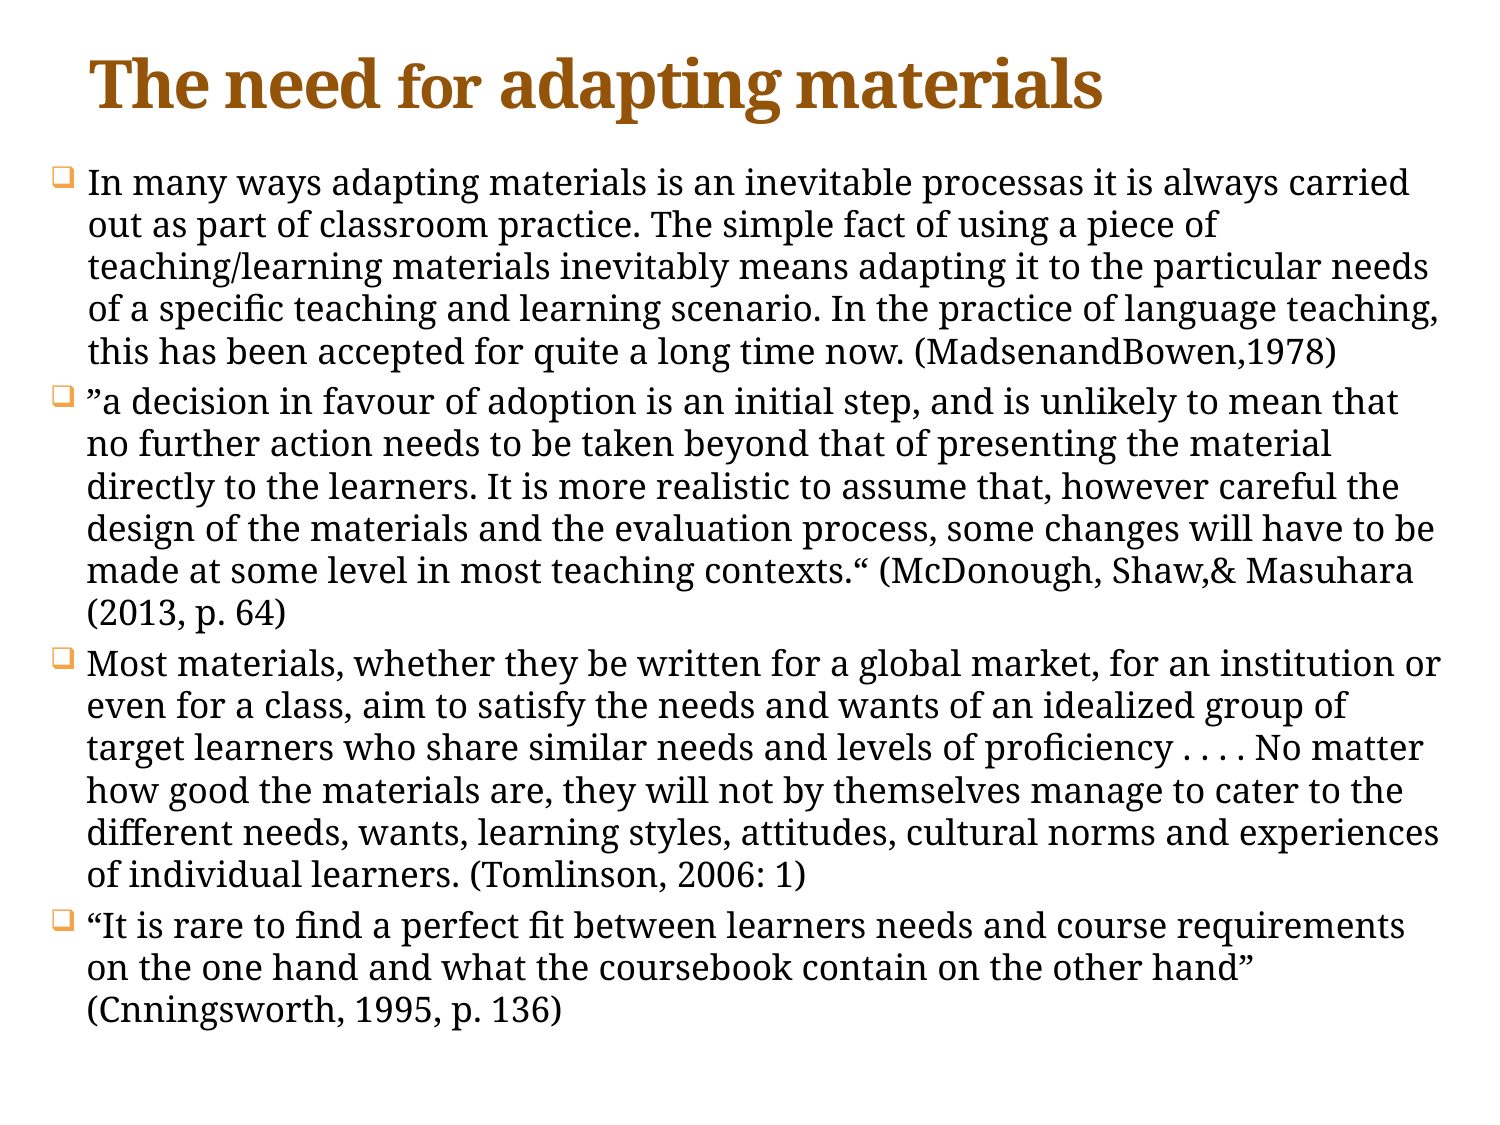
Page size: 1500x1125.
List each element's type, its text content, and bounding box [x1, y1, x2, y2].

title The need for adapting materials [74, 24, 1425, 129]
list In many ways adapting materials is an inevitable processas it is always carried out as part of classroom practice. The simple fact of using a piece of teaching/learning materials inevitably means adapting it to the particular needs of a specific teaching and learning scenario. In the practice of language teaching, this has been accepted for quite a long time now. (MadsenandBowen,1978) ”a decision in favour of adoption is an initial step, and is unlikely to mean that no further action needs to be taken beyond that of presenting the material directly to the learners. It is more realistic to assume that, however careful the design of the materials and the evaluation process, some changes will have to be made at some level in most teaching contexts.“ (McDonough, Shaw,& Masuhara (2013, p. 64) Most materials, whether they be written for a global market, for an institution or even for a class, aim to satisfy the needs and wants of an idealized group of target learners who share similar needs and levels of proficiency . . . . No matter how good the materials are, they will not by themselves manage to cater to the different needs, wants, learning styles, attitudes, cultural norms and experiences of individual learners. (Tomlinson, 2006: 1) “It is rare to find a perfect fit between learners needs and course requirements on the one hand and what the coursebook contain on the other hand” (Cnningsworth, 1995, p. 136) [35, 152, 1465, 1090]
